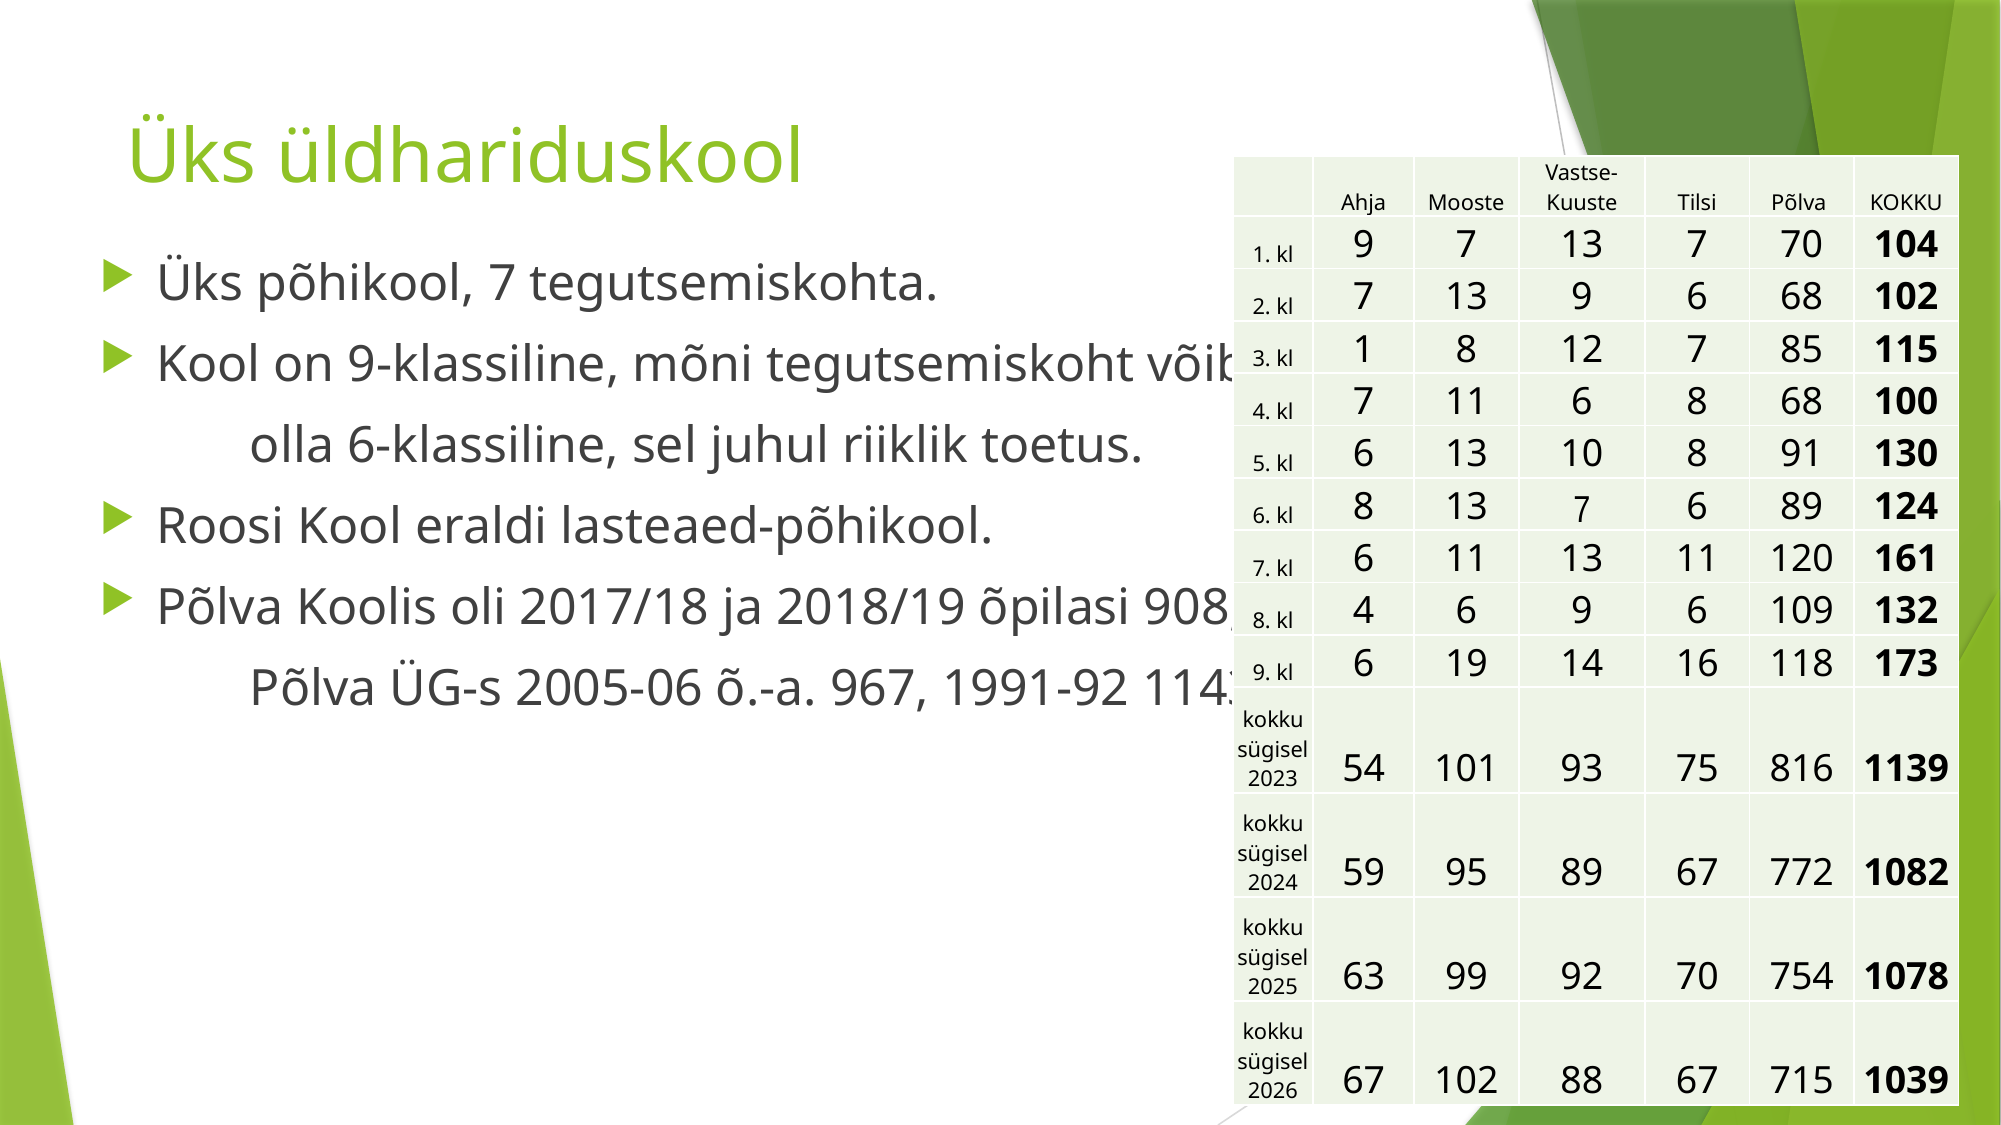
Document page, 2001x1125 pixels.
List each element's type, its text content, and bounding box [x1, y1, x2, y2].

table_cell 85 [1750, 322, 1853, 372]
table_cell kokku sügisel 2023 [1234, 688, 1312, 792]
table_cell 161 [1855, 531, 1958, 582]
table_cell 132 [1855, 583, 1958, 634]
table_cell 6 [1314, 426, 1413, 477]
table_cell 75 [1646, 688, 1749, 792]
list Üks põhikool, 7 tegutsemiskohta. Kool on 9-klassiline, mõni tegutsemiskoht võib olla 6-klassiline, sel juhul riiklik toetus. Roosi Kool eraldi lasteaed-põhikool. Põlva Koolis oli 2017/18 ja 2018/19 õpilasi 908, Põlva ÜG-s 2005-06 õ.-a. 967, 1991-92 1143. [84, 243, 1232, 937]
table_cell 1078 [1855, 898, 1958, 1000]
table_cell 816 [1750, 688, 1853, 792]
table_cell 8 [1646, 426, 1749, 477]
table_cell 8. kl [1234, 583, 1312, 634]
table_cell 104 [1855, 217, 1958, 268]
table_cell 173 [1855, 636, 1958, 686]
table_cell 6 [1646, 479, 1749, 529]
table_cell 6. kl [1234, 479, 1312, 529]
table_cell 7 [1646, 322, 1749, 372]
table_cell 7 [1314, 269, 1413, 320]
table_header Põlva [1750, 157, 1853, 215]
table_cell 7 [1314, 374, 1413, 425]
table_cell 8 [1314, 479, 1413, 529]
table_header Vastse-Kuuste [1520, 157, 1644, 215]
table_cell 9 [1520, 583, 1644, 634]
table_cell 754 [1750, 898, 1853, 1000]
table_cell 5. kl [1234, 426, 1312, 477]
table_cell 13 [1415, 479, 1518, 529]
table_cell 13 [1415, 426, 1518, 477]
table_cell 4. kl [1234, 374, 1312, 425]
table_cell 93 [1520, 688, 1644, 792]
table_cell 63 [1314, 898, 1413, 1000]
table_cell 68 [1750, 269, 1853, 320]
table_cell 91 [1750, 426, 1853, 477]
table_cell 8 [1646, 374, 1749, 425]
table_cell kokku sügisel 2025 [1234, 898, 1312, 1000]
table_header KOKKU [1855, 157, 1958, 215]
table_header Mooste [1415, 157, 1518, 215]
table_header Tilsi [1646, 157, 1749, 215]
title Üks üldhariduskool [111, 99, 1522, 243]
table_cell 118 [1750, 636, 1853, 686]
table_cell 7 [1646, 217, 1749, 268]
table_cell 6 [1314, 531, 1413, 582]
table_cell 109 [1750, 583, 1853, 634]
table_cell 8 [1415, 322, 1518, 372]
table_cell 101 [1415, 688, 1518, 792]
table_cell 10 [1520, 426, 1644, 477]
table_cell 99 [1415, 898, 1518, 1000]
table_cell 1 [1314, 322, 1413, 372]
table_cell 102 [1415, 1002, 1518, 1104]
table_cell 1082 [1855, 794, 1958, 896]
table_cell 70 [1750, 217, 1853, 268]
table_cell 95 [1415, 794, 1518, 896]
table_cell 1139 [1855, 688, 1958, 792]
table_cell 6 [1646, 269, 1749, 320]
table_cell 11 [1646, 531, 1749, 582]
table_cell 9. kl [1234, 636, 1312, 686]
table_cell 14 [1520, 636, 1644, 686]
table_cell 54 [1314, 688, 1413, 792]
table_cell 13 [1520, 217, 1644, 268]
table_cell 100 [1855, 374, 1958, 425]
table_cell 6 [1520, 374, 1644, 425]
table_header Ahja [1314, 157, 1413, 215]
table_cell 13 [1415, 269, 1518, 320]
table_cell 88 [1520, 1002, 1644, 1104]
table_cell 70 [1646, 898, 1749, 1000]
table_cell 7. kl [1234, 531, 1312, 582]
table_cell 6 [1646, 583, 1749, 634]
table_cell 11 [1415, 374, 1518, 425]
table_cell 7 [1415, 217, 1518, 268]
table_cell 12 [1520, 322, 1644, 372]
table_cell 9 [1520, 269, 1644, 320]
table_cell 6 [1415, 583, 1518, 634]
table_cell kokku sügisel 2024 [1234, 794, 1312, 896]
table_cell 89 [1750, 479, 1853, 529]
table_cell 4 [1314, 583, 1413, 634]
table_cell 3. kl [1234, 322, 1312, 372]
table_cell 59 [1314, 794, 1413, 896]
table_header [1234, 157, 1312, 215]
table_cell 16 [1646, 636, 1749, 686]
table_cell 6 [1314, 636, 1413, 686]
table_cell 124 [1855, 479, 1958, 529]
table_cell 11 [1415, 531, 1518, 582]
table_cell 7 [1520, 479, 1644, 529]
table_cell 13 [1520, 531, 1644, 582]
table_cell 102 [1855, 269, 1958, 320]
table_cell 89 [1520, 794, 1644, 896]
table_cell 67 [1646, 794, 1749, 896]
table_cell 1. kl [1234, 217, 1312, 268]
table_cell 1039 [1855, 1002, 1958, 1104]
table_cell 19 [1415, 636, 1518, 686]
table_cell 68 [1750, 374, 1853, 425]
table_cell kokku sügisel 2026 [1234, 1002, 1312, 1104]
table_cell 120 [1750, 531, 1853, 582]
table_cell 2. kl [1234, 269, 1312, 320]
table_cell 67 [1314, 1002, 1413, 1104]
table_cell 772 [1750, 794, 1853, 896]
table_cell 9 [1314, 217, 1413, 268]
table_cell 115 [1855, 322, 1958, 372]
table_cell 715 [1750, 1002, 1853, 1104]
table_cell 130 [1855, 426, 1958, 477]
table_cell 67 [1646, 1002, 1749, 1104]
table_cell 92 [1520, 898, 1644, 1000]
